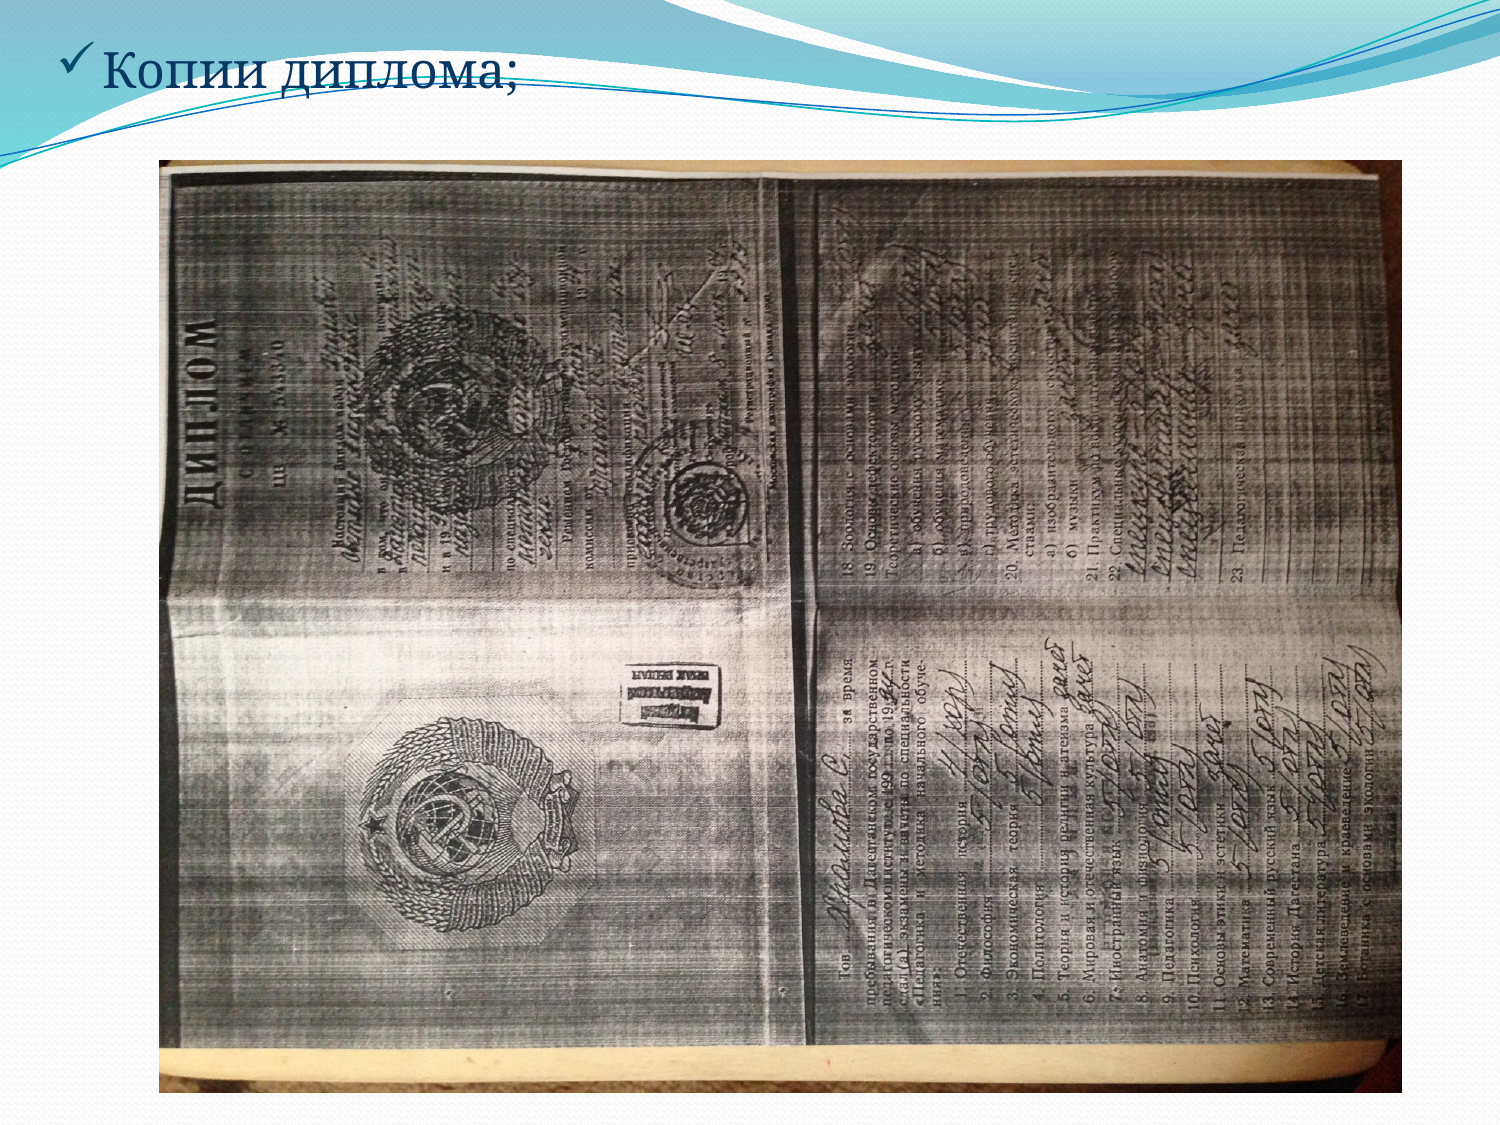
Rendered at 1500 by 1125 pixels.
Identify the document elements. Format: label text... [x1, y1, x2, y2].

picture [159, 160, 1402, 1093]
text_box Копии диплома; [41, 30, 940, 106]
